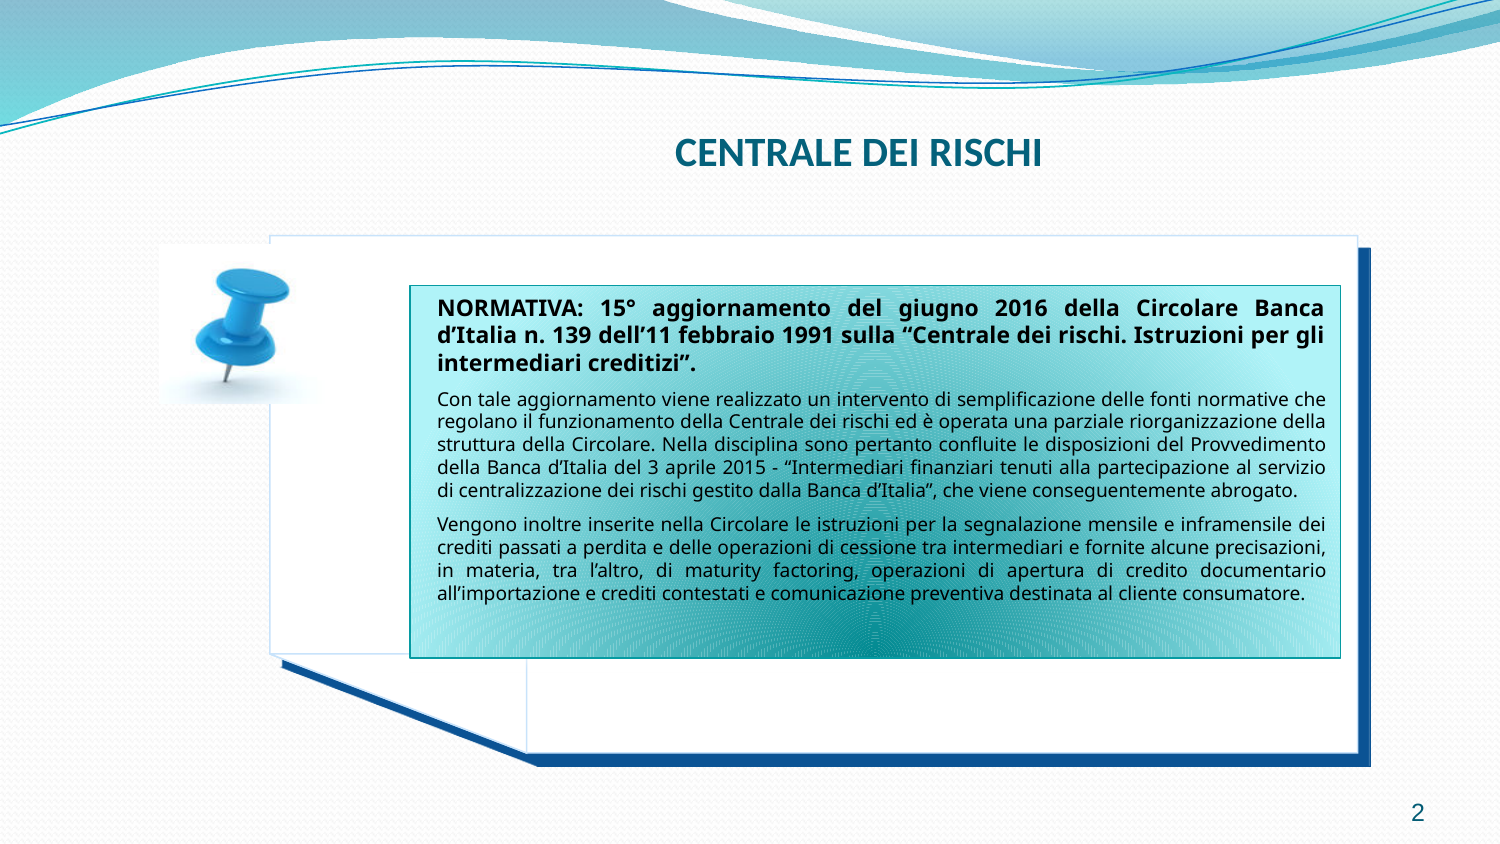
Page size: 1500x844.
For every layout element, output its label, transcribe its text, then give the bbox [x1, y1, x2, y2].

slide_number 2 [1299, 782, 1425, 827]
title CENTRALE DEI RISCHI [218, 114, 1500, 175]
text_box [159, 233, 1353, 753]
